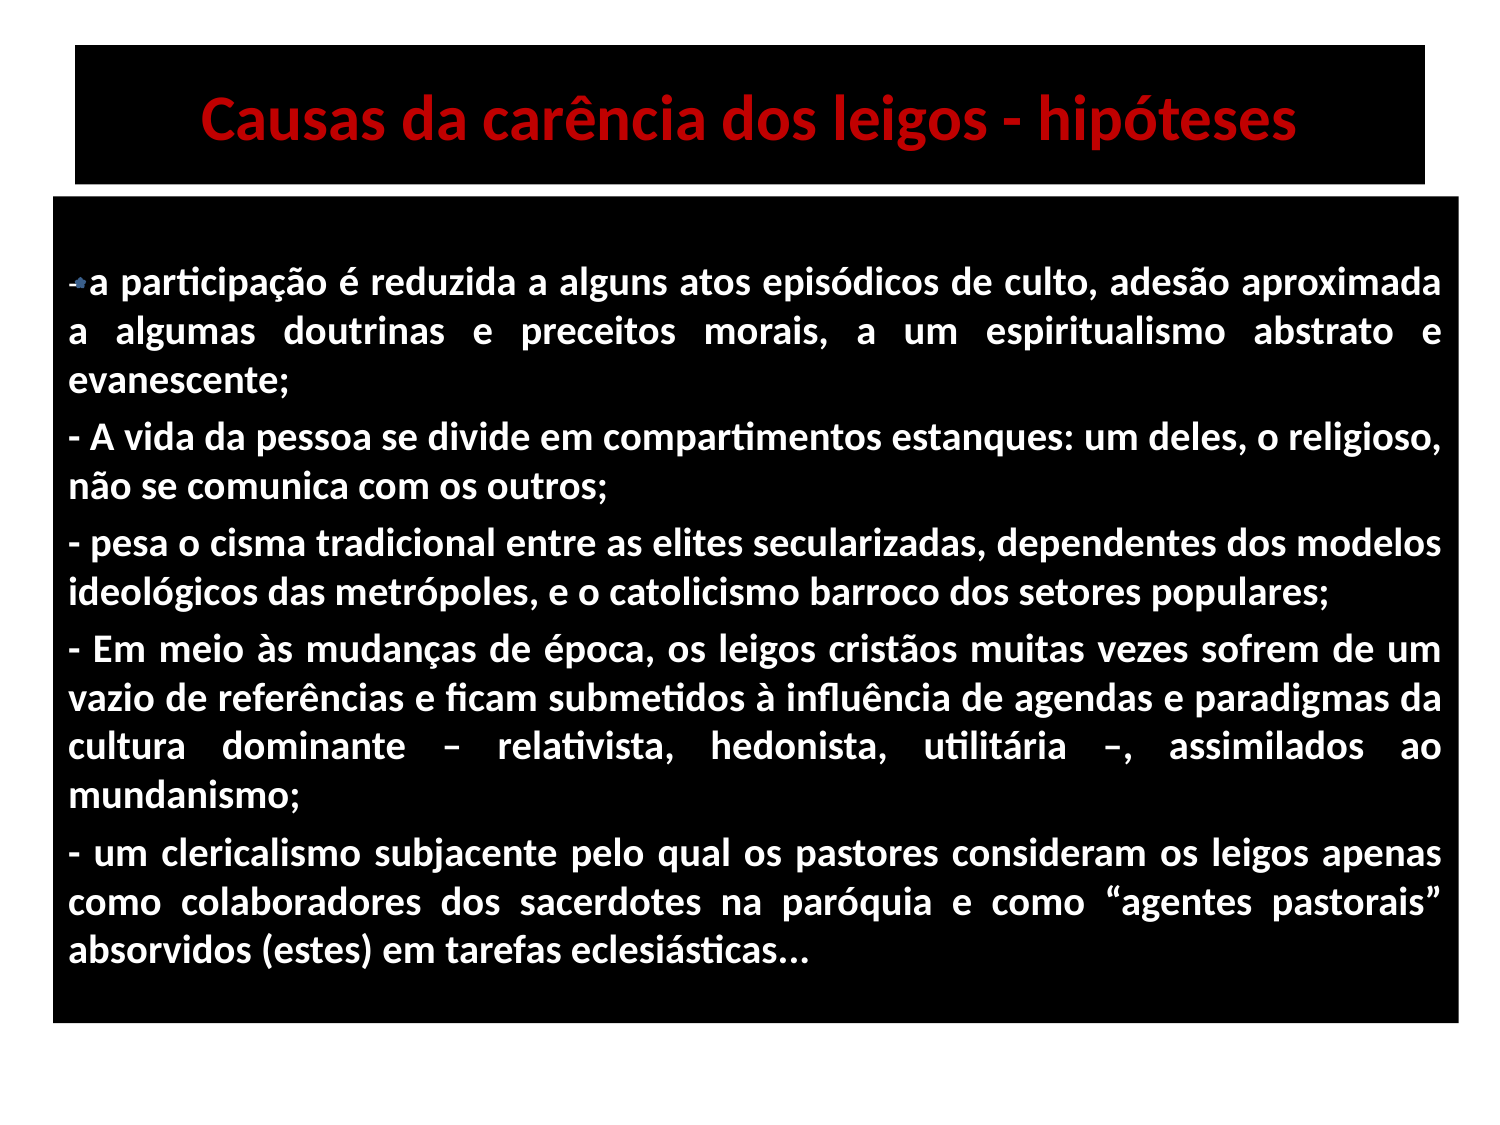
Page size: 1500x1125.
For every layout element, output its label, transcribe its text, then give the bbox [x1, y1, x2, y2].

title Causas da carência dos leigos - hipóteses [75, 45, 1425, 185]
list - a participação é reduzida a alguns atos episódicos de culto, adesão aproximada a algumas doutrinas e preceitos morais, a um espiritualismo abstrato e evanescente; - A vida da pessoa se divide em compartimentos estanques: um deles, o religioso, não se comunica com os outros; - pesa o cisma tradicional entre as elites secularizadas, dependentes dos modelos ideológicos das metrópoles, e o catolicismo barroco dos setores populares; - Em meio às mudanças de época, os leigos cristãos muitas vezes sofrem de um vazio de referências e ficam submetidos à influência de agendas e paradigmas da cultura dominante – relativista, hedonista, utilitária –, assimilados ao mundanismo; - um clericalismo subjacente pelo qual os pastores consideram os leigos apenas como colaboradores dos sacerdotes na paróquia e como “agentes pastorais” absorvidos (estes) em tarefas eclesiásticas... [53, 196, 1459, 1024]
text_box [74, 276, 87, 289]
